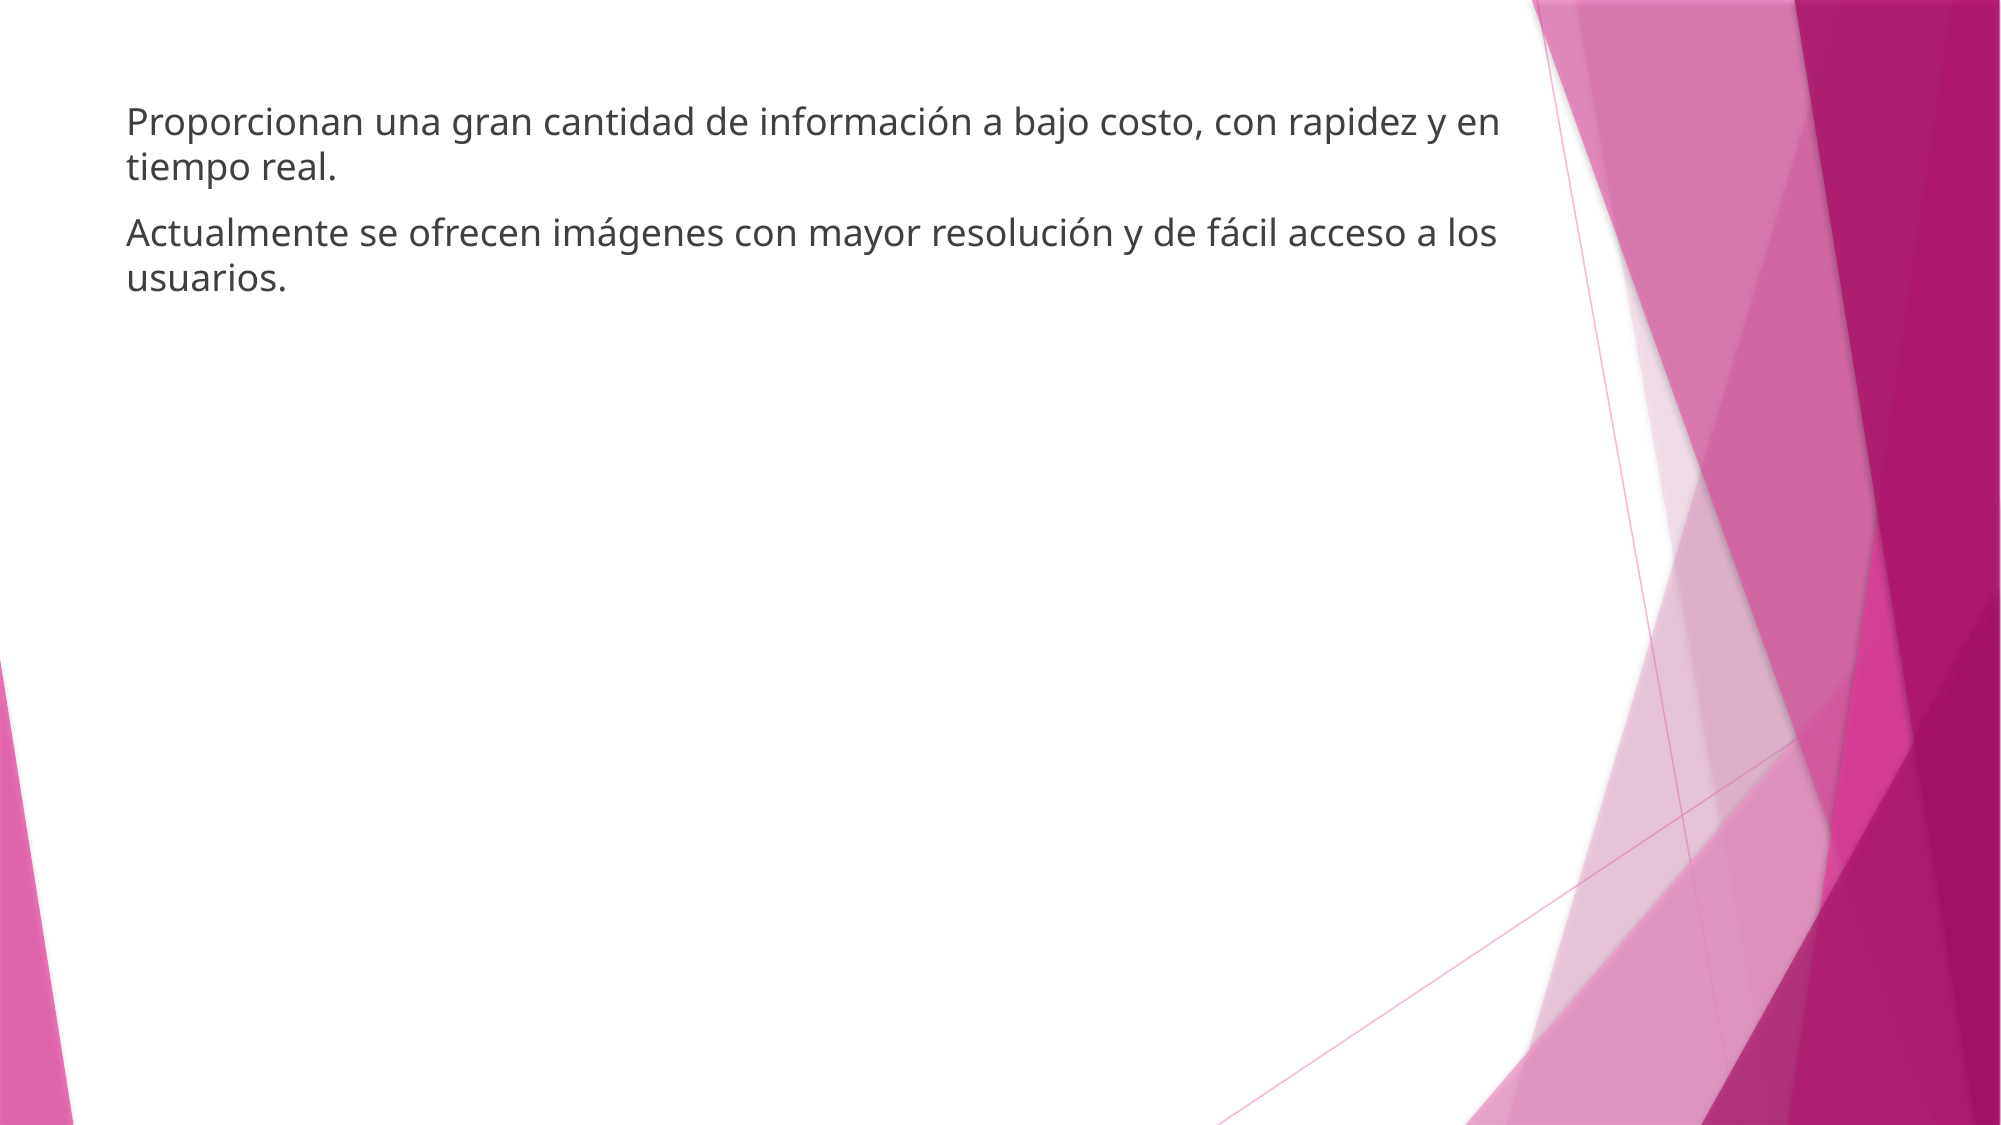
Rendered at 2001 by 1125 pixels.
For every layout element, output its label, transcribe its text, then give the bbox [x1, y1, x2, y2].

list Proporcionan una gran cantidad de información a bajo costo, con rapidez y en tiempo real. Actualmente se ofrecen imágenes con mayor resolución y de fácil acceso a los usuarios. [111, 90, 1522, 991]
